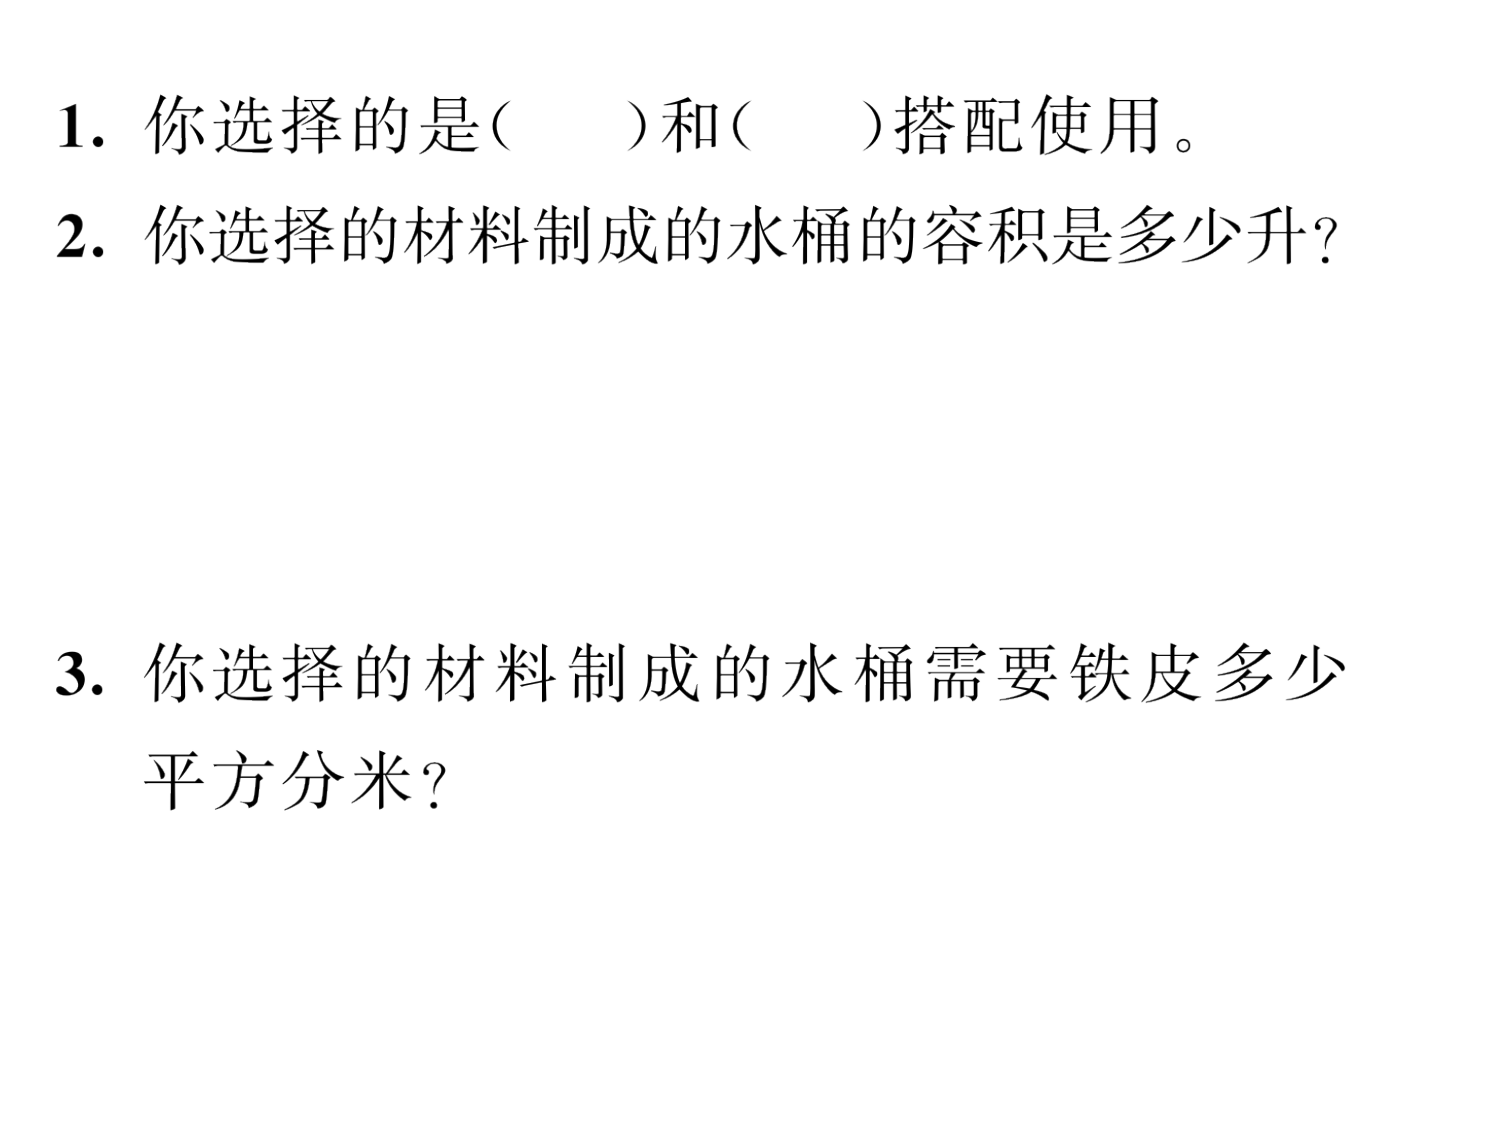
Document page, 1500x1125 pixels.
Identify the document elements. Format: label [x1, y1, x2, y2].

picture [51, 65, 1469, 1071]
